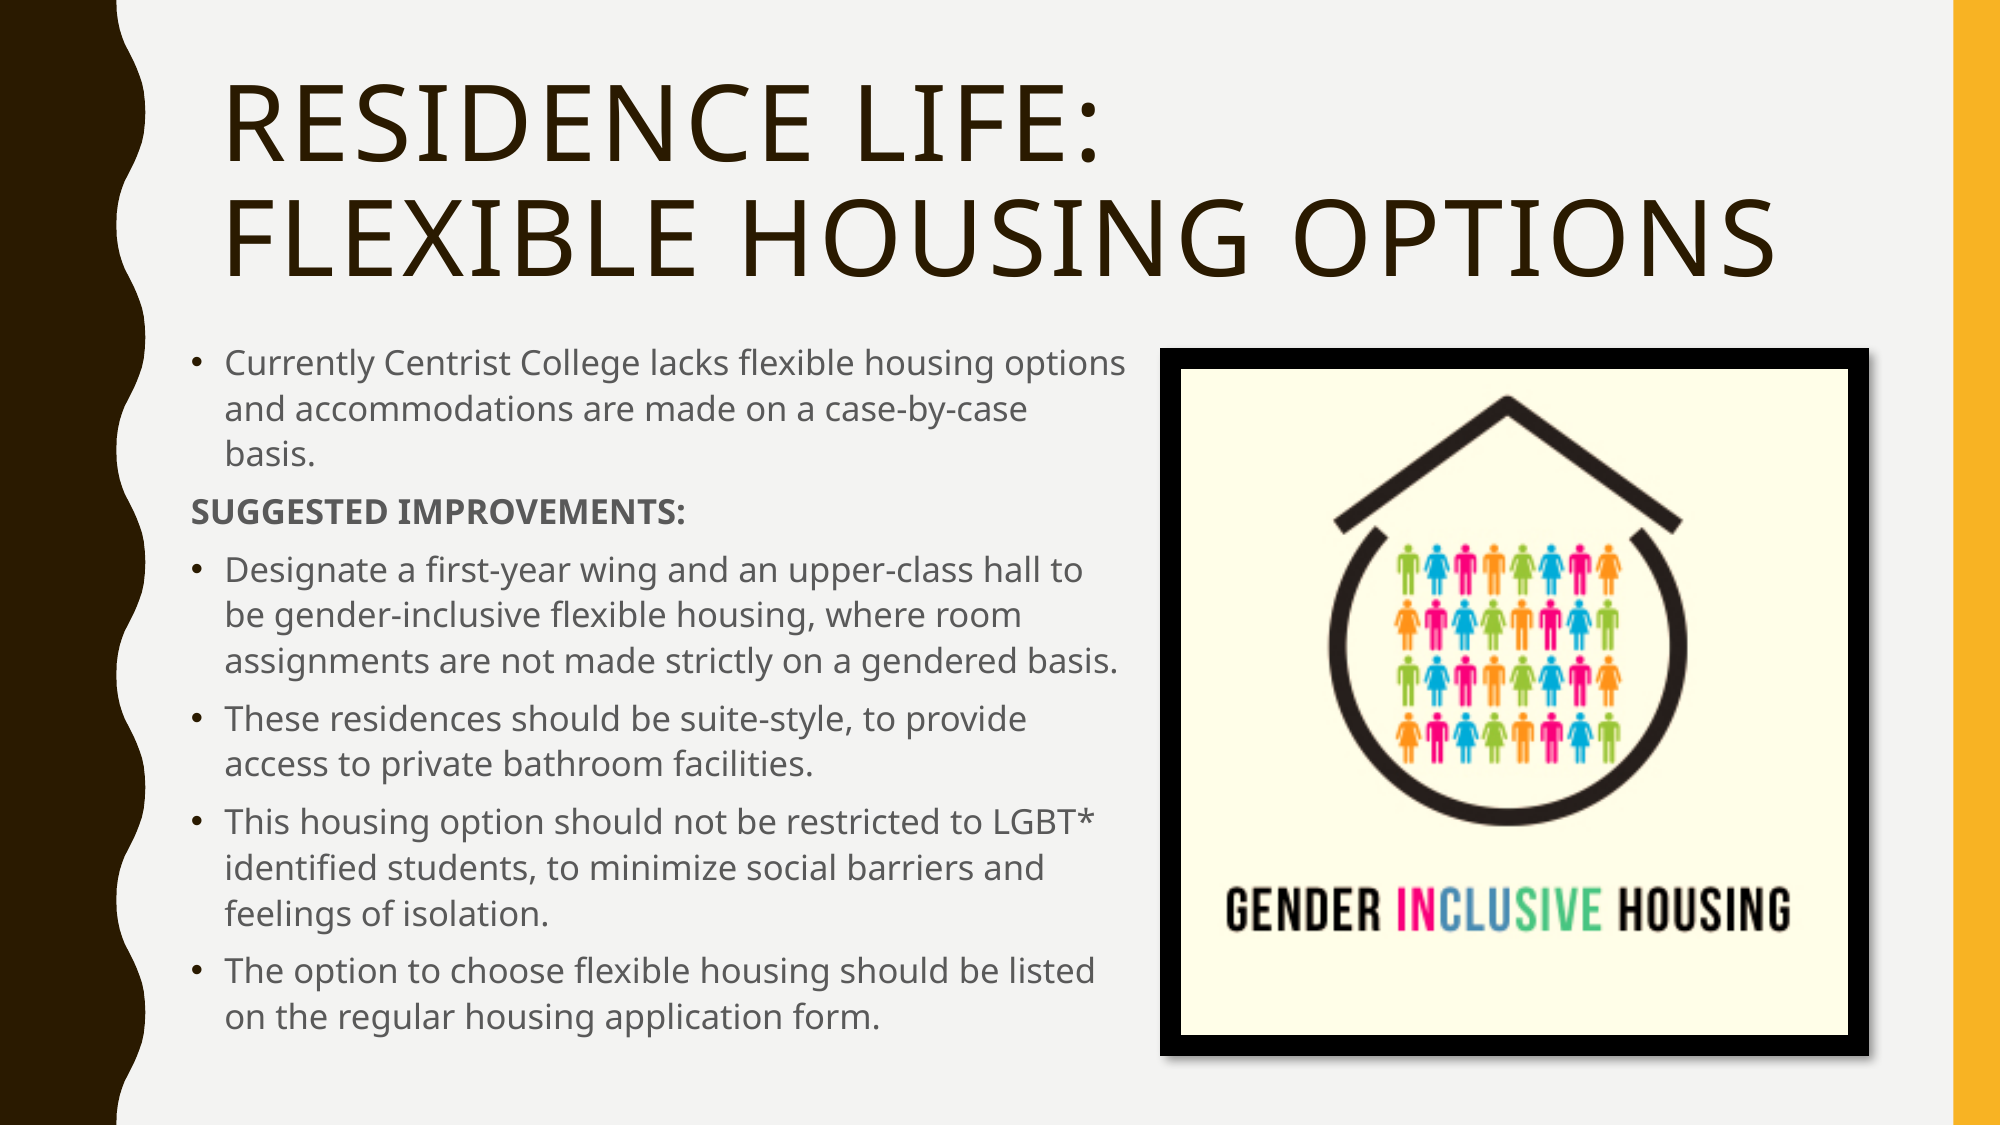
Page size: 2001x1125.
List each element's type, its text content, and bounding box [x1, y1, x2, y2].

list Currently Centrist College lacks flexible housing options and accommodations are made on a case-by-case basis. SUGGESTED IMPROVEMENTS: Designate a first-year wing and an upper-class hall to be gender-inclusive flexible housing, where room assignments are not made strictly on a gendered basis. These residences should be suite-style, to provide access to private bathroom facilities. This housing option should not be restricted to LGBT* identified students, to minimize social barriers and feelings of isolation. The option to choose flexible housing should be listed on the regular housing application form. [175, 329, 1142, 1092]
title Residence life: flexible housing options [205, 62, 1875, 308]
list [1181, 368, 1848, 1036]
